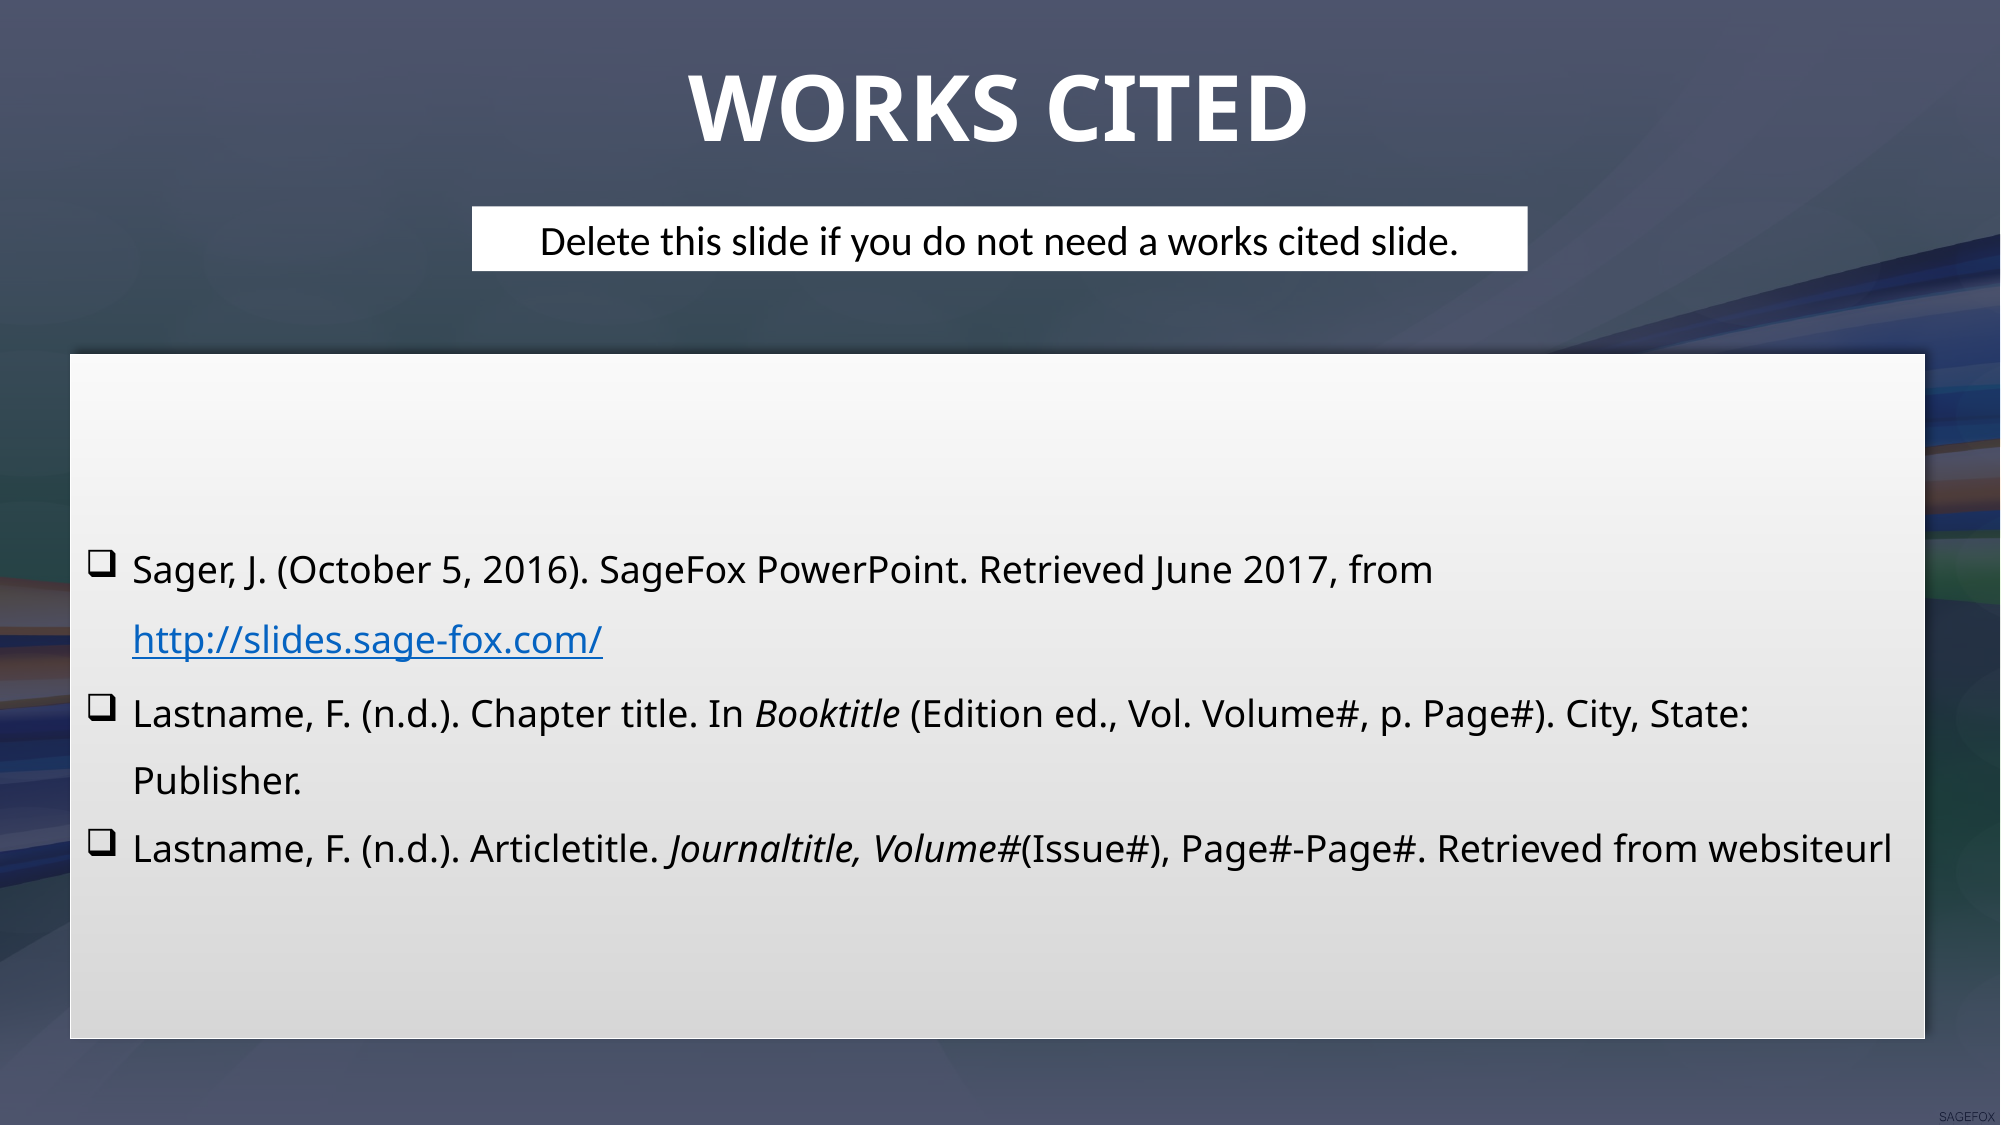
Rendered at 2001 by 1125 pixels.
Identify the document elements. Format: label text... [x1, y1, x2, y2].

text_box Delete this slide if you do not need a works cited slide. [472, 206, 1528, 272]
text_box WORKS CITED [548, 42, 1452, 167]
text_box Sager, J. (October 5, 2016). SageFox PowerPoint. Retrieved June 2017, from http://slides.sage-fox.com/ Lastname, F. (n.d.). Chapter title. In Booktitle (Edition ed., Vol. Volume#, p. Page#). City, State: Publisher. Lastname, F. (n.d.). Articletitle. Journaltitle, Volume#(Issue#), Page#-Page#. Retrieved from websiteurl [70, 354, 1925, 1039]
